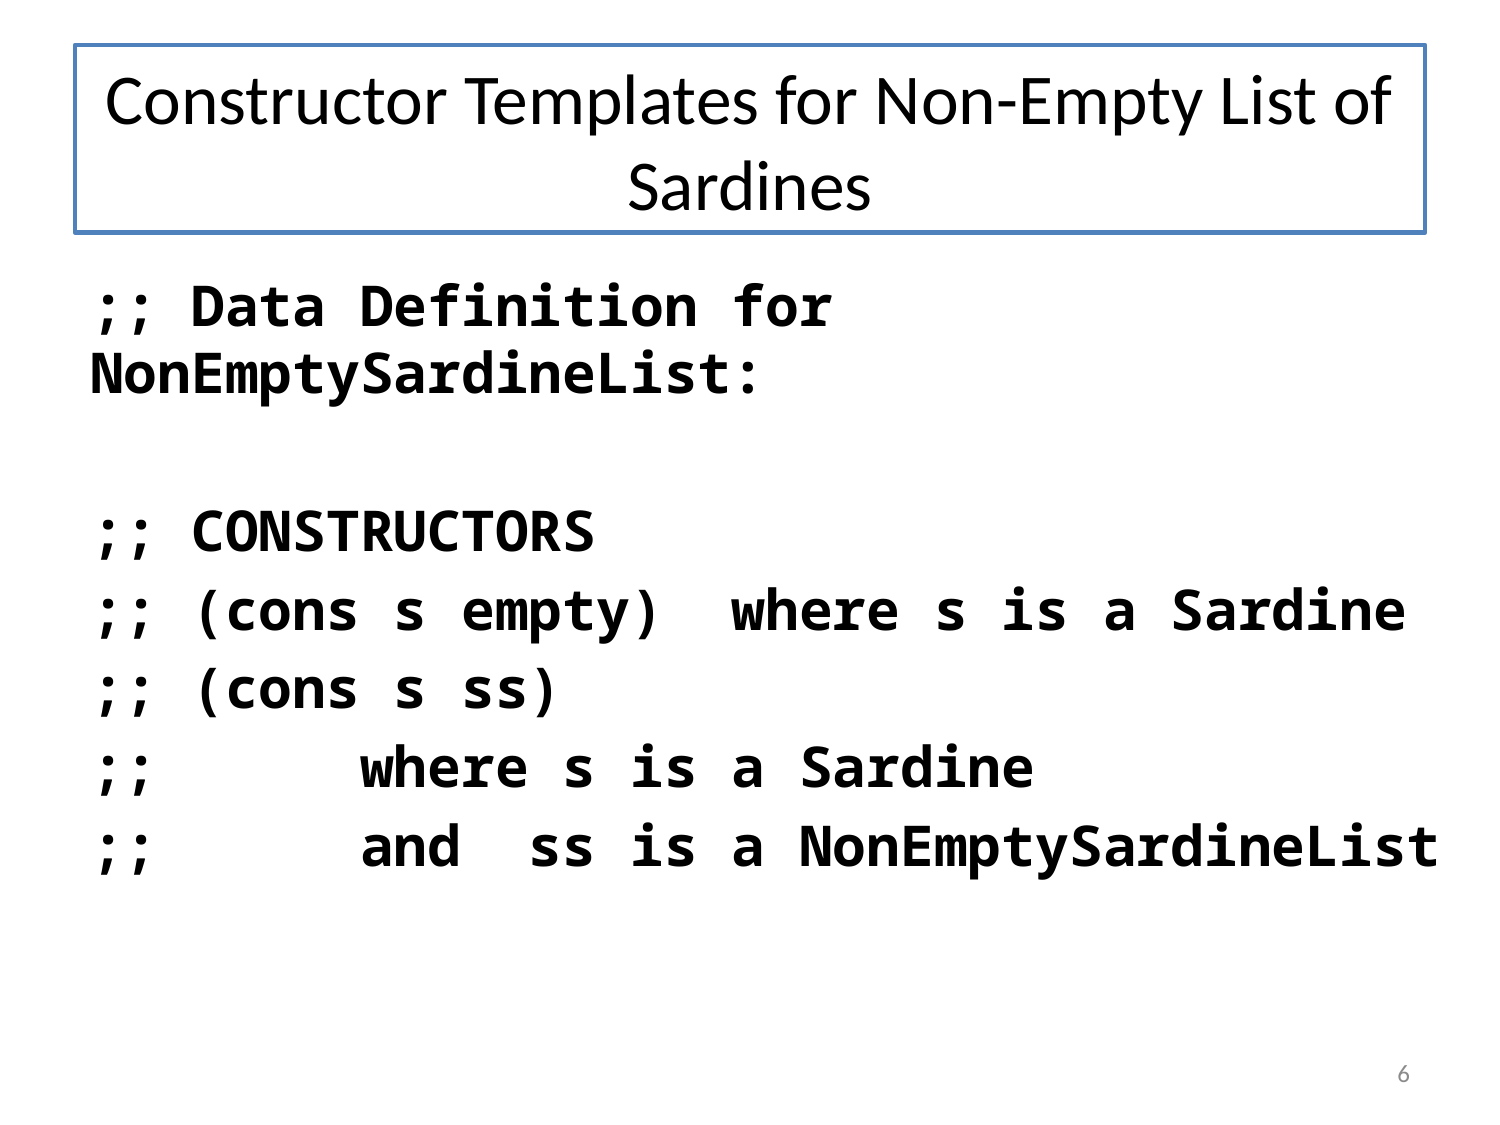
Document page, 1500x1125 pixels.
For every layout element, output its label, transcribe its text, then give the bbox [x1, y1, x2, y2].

slide_number 6 [1074, 1042, 1425, 1103]
title Constructor Templates for Non-Empty List of Sardines [73, 43, 1427, 235]
list ;; Data Definition for NonEmptySardineList: ;; CONSTRUCTORS ;; (cons s empty) where s is a Sardine ;; (cons s ss) ;; where s is a Sardine ;; and ss is a NonEmptySardineList [75, 262, 1459, 1005]
